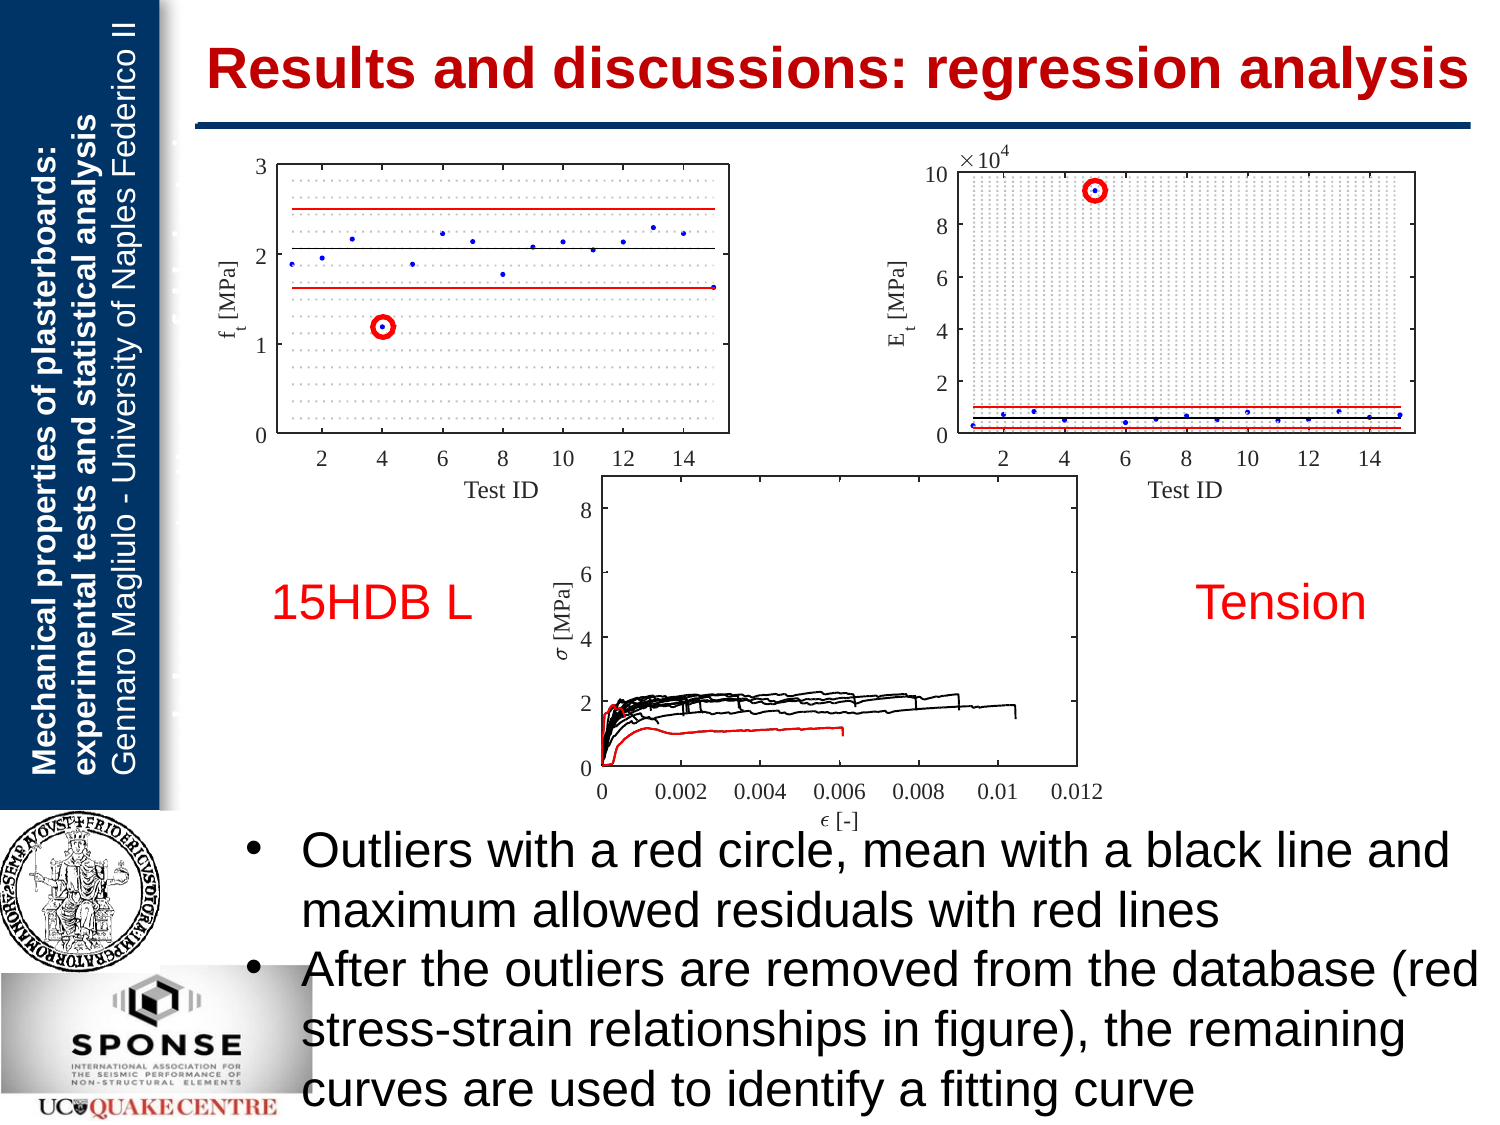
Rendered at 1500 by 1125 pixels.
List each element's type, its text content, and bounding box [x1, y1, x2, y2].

text_box Results and discussions: regression analysis [159, 30, 1500, 106]
text_box After the outliers are removed from the database (red stress-strain relationships in figure), the remaining curves are used to identify a fitting curve [230, 928, 1500, 1124]
picture [0, 810, 230, 1121]
text_box Outliers with a red circle, mean with a black line and maximum allowed residuals with red lines [230, 810, 1471, 928]
text_box 15HDB L [230, 562, 514, 638]
text_box Tension [1134, 562, 1470, 638]
picture [193, 137, 1470, 831]
